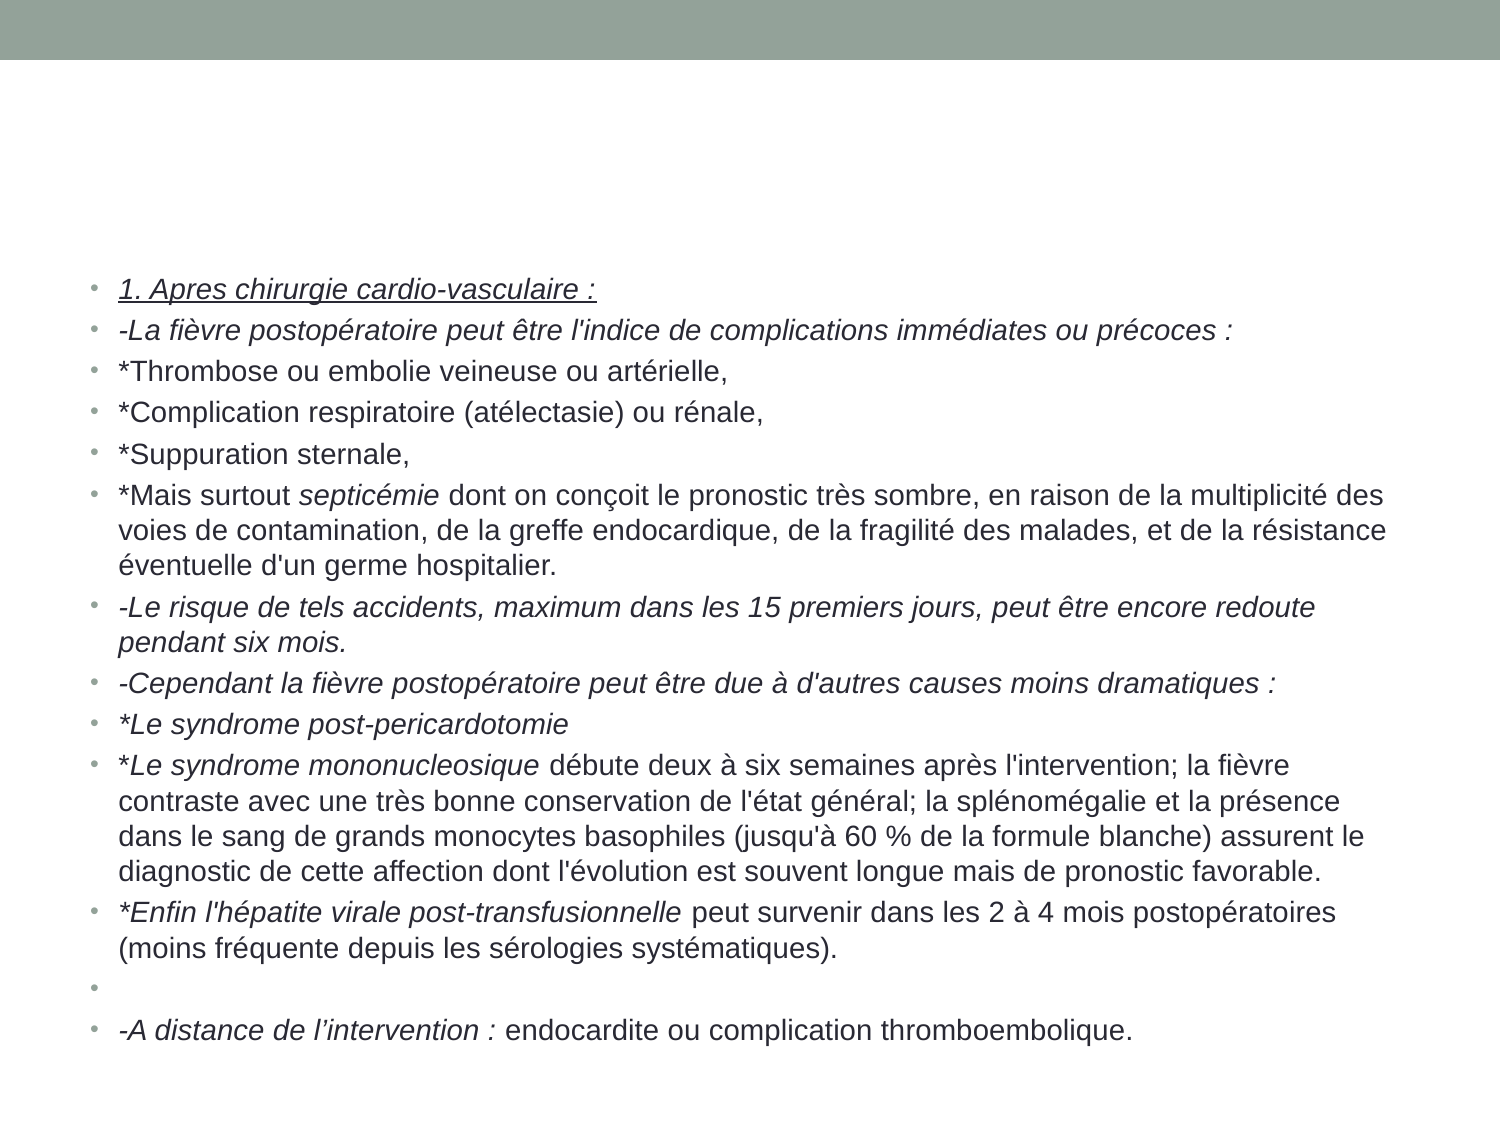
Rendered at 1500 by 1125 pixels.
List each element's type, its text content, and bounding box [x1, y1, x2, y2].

list 1. Apres chirurgie cardio-vasculaire : -La fièvre postopératoire peut être l'indice de complications immédiates ou précoces : *Thrombose ou embolie veineuse ou artérielle, *Complication respiratoire (atélectasie) ou rénale, *Suppuration sternale, *Mais surtout septicémie dont on conçoit le pronostic très sombre, en raison de la multiplicité des voies de contamination, de la greffe endocardique, de la fragilité des malades, et de la résistance éventuelle d'un germe hospitalier. -Le risque de tels accidents, maximum dans les 15 premiers jours, peut être encore redoute pendant six mois. -Cependant la fièvre postopératoire peut être due à d'autres causes moins dramatiques : *Le syndrome post-pericardotomie *Le syndrome mononucleosique débute deux à six semaines après l'intervention; la fièvre contraste avec une très bonne conservation de l'état général; la splénomégalie et la présence dans le sang de grands monocytes basophiles (jusqu'à 60 % de la formule blanche) assurent le diagnostic de cette affection dont l'évolution est souvent longue mais de pronostic favorable. *Enfin l'hépatite virale post-transfusionnelle peut survenir dans les 2 à 4 mois postopératoires (moins fréquente depuis les sérologies systématiques). -A distance de l’intervention : endocardite ou complication thromboembolique. [75, 262, 1425, 1063]
